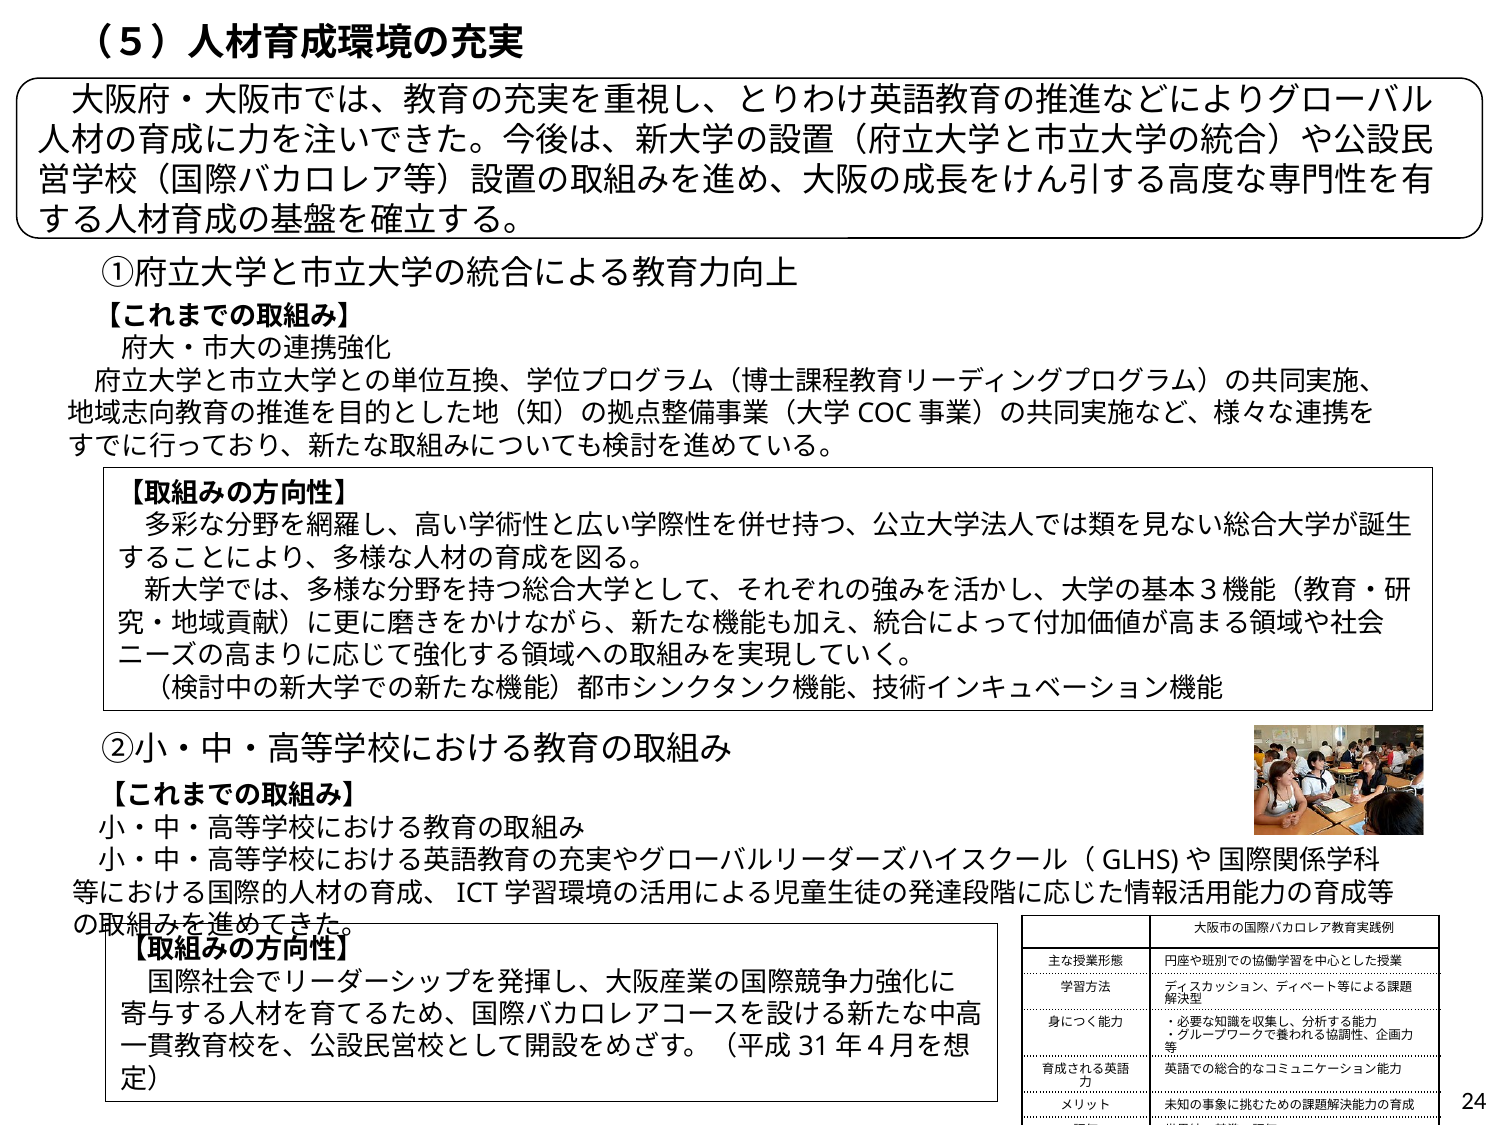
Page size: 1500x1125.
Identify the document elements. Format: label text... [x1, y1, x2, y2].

table_header 大阪市の国際バカロレア教育実践例 [1151, 916, 1438, 947]
text_box 【取組みの方向性】 多彩な分野を網羅し、高い学術性と広い学際性を併せ持つ、公立大学法人では類を見ない総合大学が誕生することにより、多様な人材の育成を図る。 新大学では、多様な分野を持つ総合大学として、それぞれの強みを活かし、大学の基本３機能（教育・研究・地域貢献）に更に磨きをかけながら、新たな機能も加え、統合によって付加価値が高まる領域や社会ニーズの高まりに応じて強化する領域への取組みを実現していく。 （検討中の新大学での新たな機能）都市シンクタンク機能、技術インキュベーション機能 [103, 467, 1433, 711]
table_cell 世界統一基準の評価 [1151, 1117, 1438, 1125]
table_cell 育成される英語力 [1023, 1056, 1149, 1092]
table_cell 主な授業形態 [1023, 949, 1149, 973]
table_cell 身につく能力 [1023, 1009, 1149, 1056]
table_cell 円座や班別での協働学習を中心とした授業 [1151, 949, 1438, 973]
text_box 24 [1440, 1069, 1500, 1125]
table_cell 未知の事象に挑むための課題解決能力の育成 [1151, 1092, 1438, 1117]
text_box ②小・中・高等学校における教育の取組み [53, 719, 804, 775]
text_box 【これまでの取組み】 府大・市大の連携強化 府立大学と市立大学との単位互換、学位プログラム（博士課程教育リーディングプログラム）の共同実施、地域志向教育の推進を目的とした地（知）の拠点整備事業（大学COC事業）の共同実施など、様々な連携をすでに行っており、新たな取組みについても検討を進めている。 [53, 290, 1414, 468]
text_box 大阪府・大阪市では、教育の充実を重視し、とりわけ英語教育の推進などによりグローバル人材の育成に力を注いできた。今後は、新大学の設置（府立大学と市立大学の統合）や公設民営学校（国際バカロレア等）設置の取組みを進め、大阪の成長をけん引する高度な専門性を有する人材育成の基盤を確立する。 [14, 76, 1485, 241]
text_box ①府立大学と市立大学の統合による教育力向上 [53, 243, 934, 290]
text_box 【取組みの方向性】 国際社会でリーダーシップを発揮し、大阪産業の国際競争力強化に寄与する人材を育てるため、国際バカロレアコースを設ける新たな中高一貫教育校を、公設民営校として開設をめざす。（平成31年４月を想定） [105, 948, 998, 1102]
table_cell 学習方法 [1023, 973, 1149, 1009]
text_box （５）人材育成環境の充実 [70, 0, 649, 80]
table_header [1023, 916, 1149, 947]
table_cell ディスカッション、ディベート等による課題解決型 [1151, 973, 1438, 1009]
table_cell 英語での総合的なコミュニケーション能力 [1151, 1056, 1438, 1092]
text_box 【これまでの取組み】 小・中・高等学校における教育の取組み 小・中・高等学校における英語教育の充実やグローバルリーダーズハイスクール（GLHS)や 国際関係学科等における国際的人材の育成、ICT学習環境の活用による児童生徒の発達段階に応じた情報活用能力の育成等の取組みを進めてきた。 [57, 770, 1418, 948]
table_cell 評価 [1023, 1117, 1149, 1125]
table_cell メリット [1023, 1092, 1149, 1117]
table_cell ・必要な知識を収集し、分析する能力 ・グループワークで養われる協調性、企画力等 [1151, 1009, 1438, 1056]
picture [1254, 724, 1424, 835]
